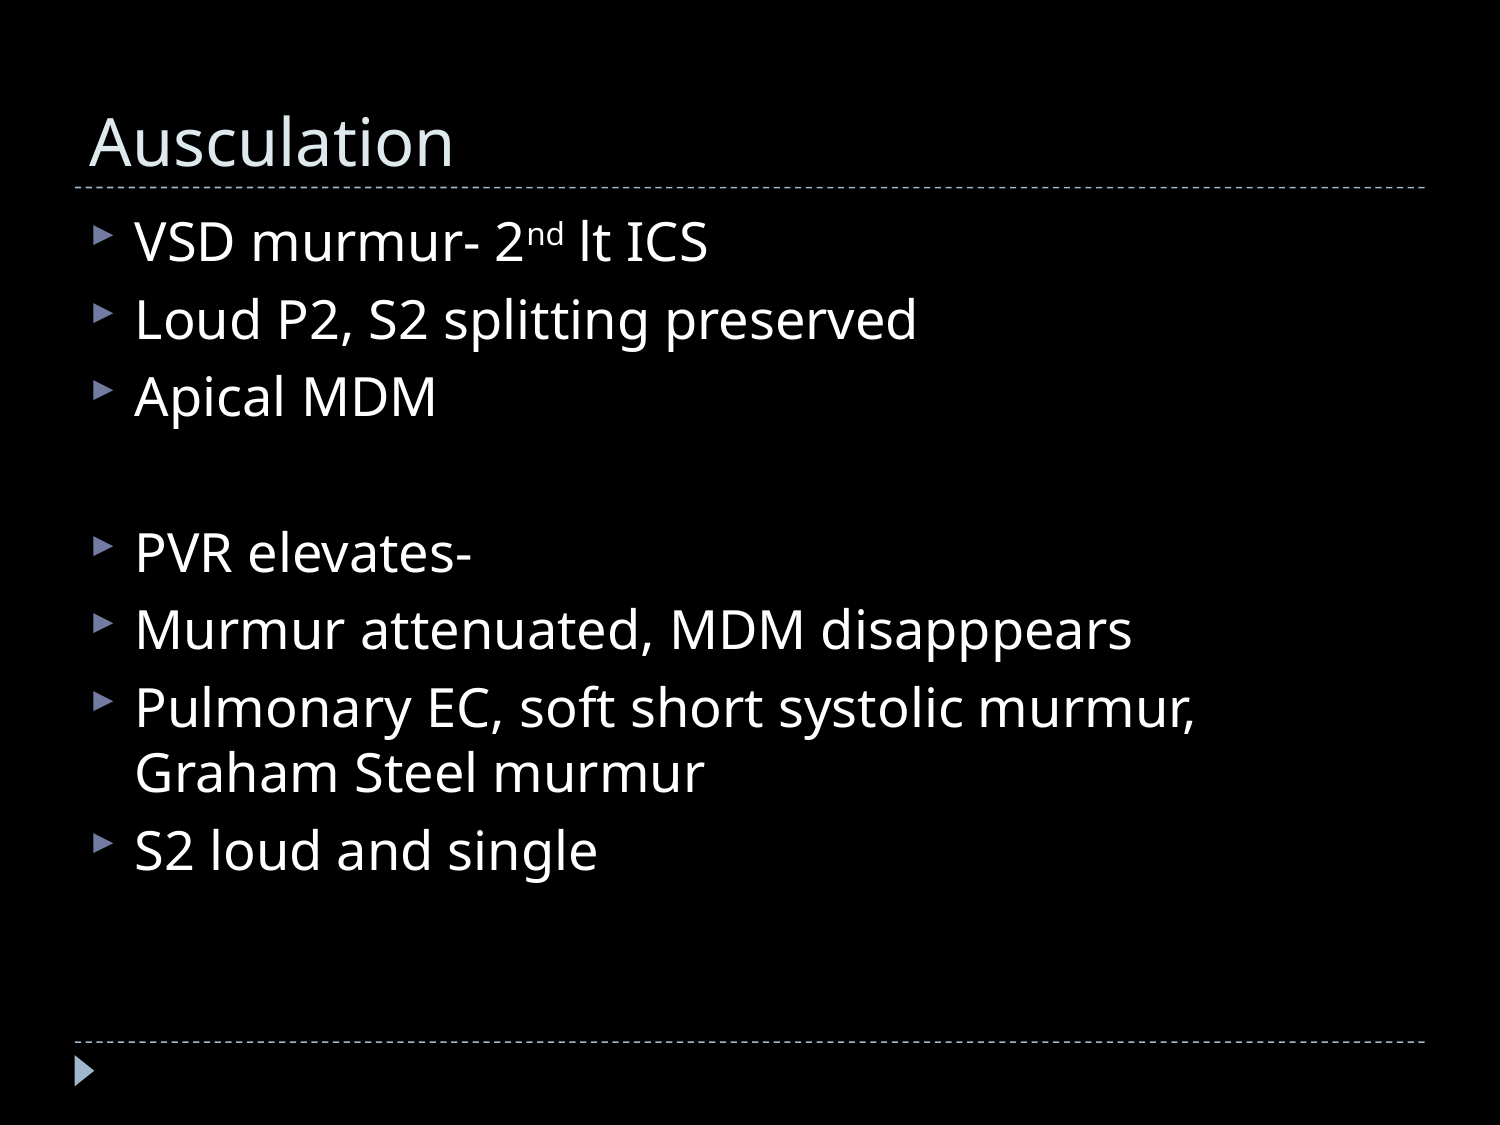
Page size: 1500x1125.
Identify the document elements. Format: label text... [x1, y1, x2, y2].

list VSD murmur- 2nd lt ICS Loud P2, S2 splitting preserved Apical MDM PVR elevates- Murmur attenuated, MDM disapppears Pulmonary EC, soft short systolic murmur, Graham Steel murmur S2 loud and single [75, 200, 1425, 1010]
title Ausculation [75, 24, 1425, 188]
